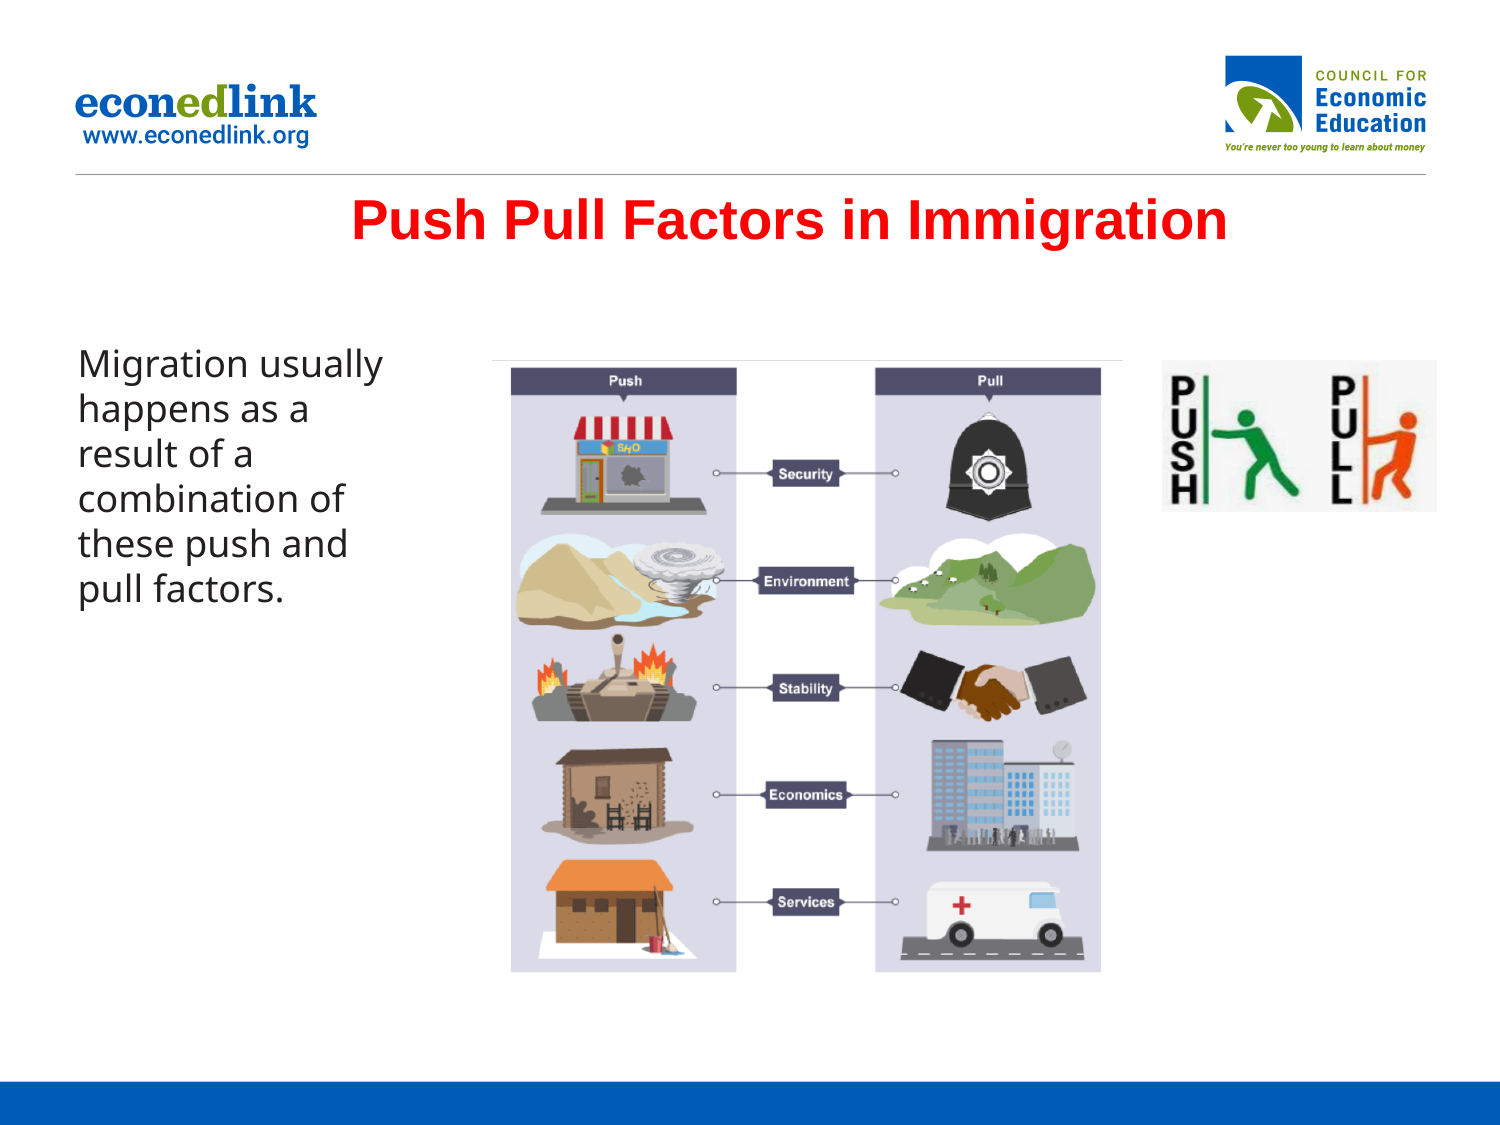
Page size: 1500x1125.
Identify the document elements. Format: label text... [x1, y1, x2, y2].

text_box Migration usually happens as a result of a combination of these push and pull factors. [63, 332, 407, 617]
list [492, 360, 1124, 991]
picture [0, 0, 1500, 1125]
text_box Push Pull Factors in Immigration [336, 175, 1314, 259]
